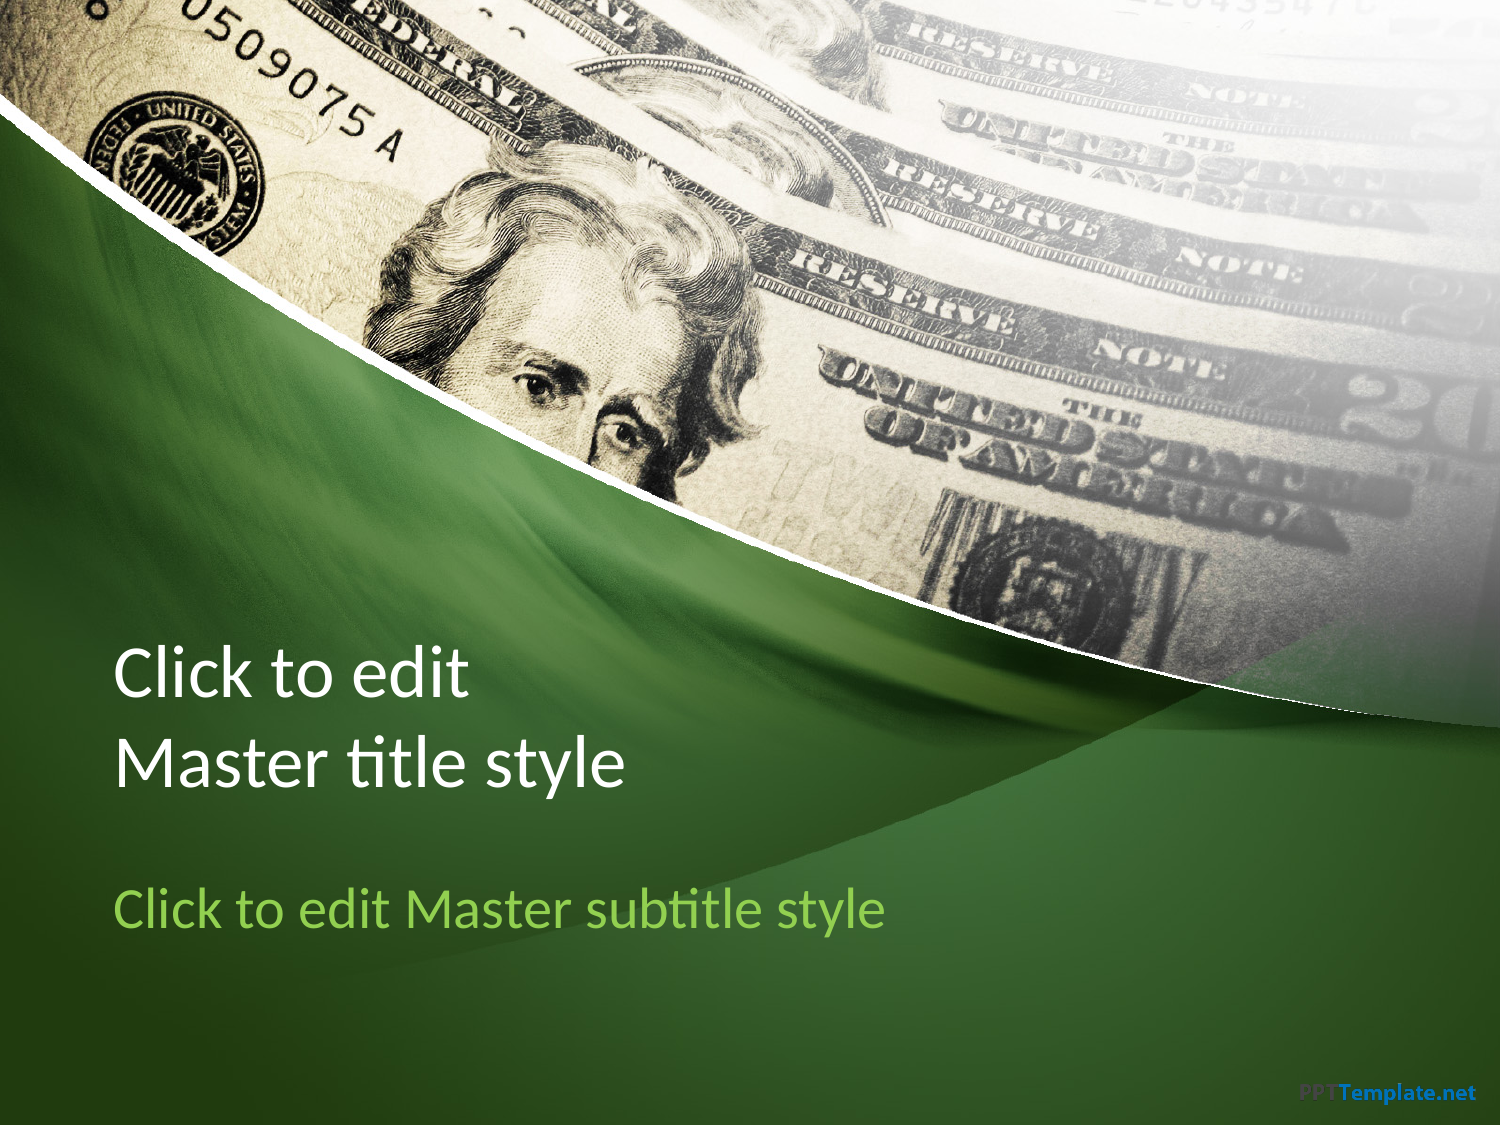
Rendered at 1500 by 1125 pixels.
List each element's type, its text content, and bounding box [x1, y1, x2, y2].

picture [0, 0, 1500, 1125]
subtitle Click to edit Master subtitle style [98, 863, 1477, 989]
title Click to edit Master title style [98, 562, 1402, 863]
